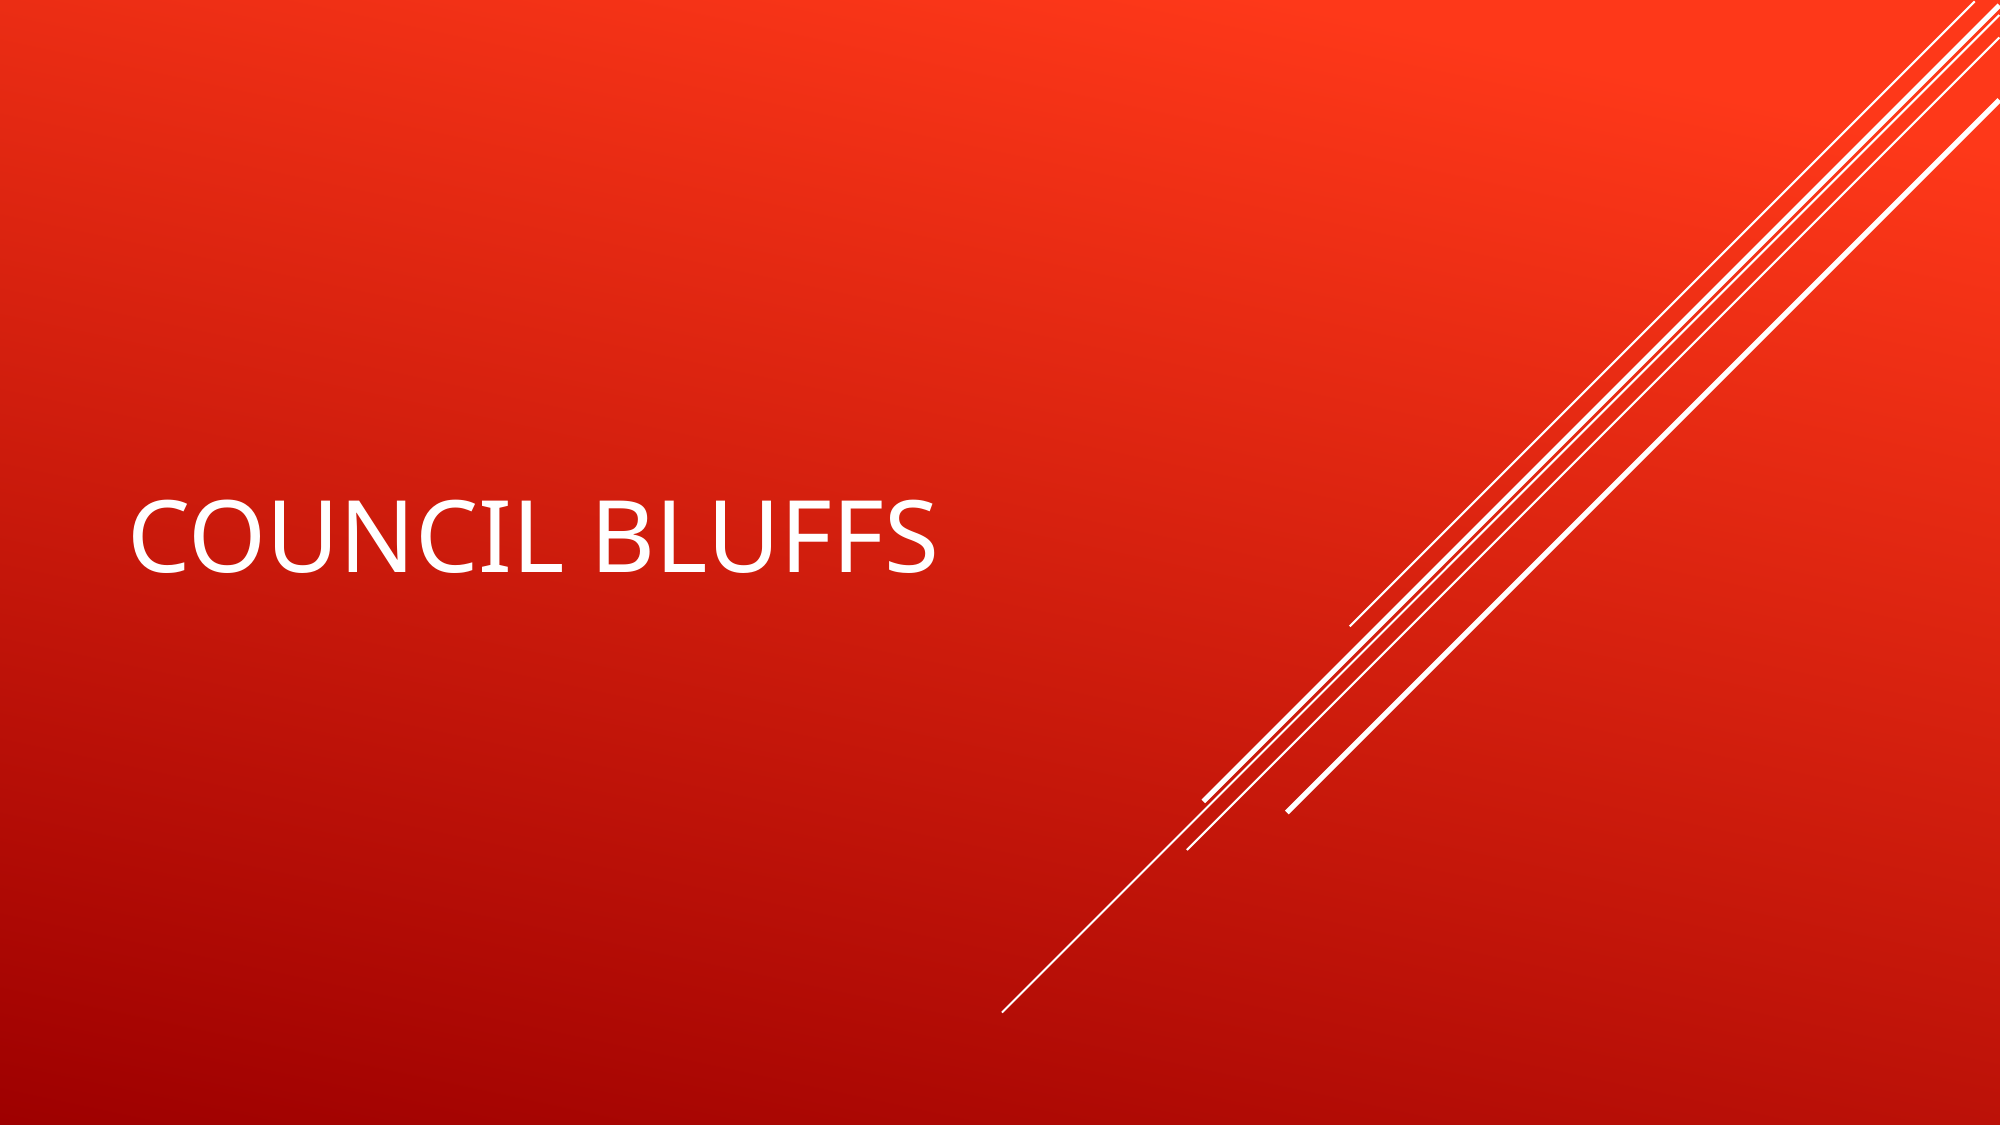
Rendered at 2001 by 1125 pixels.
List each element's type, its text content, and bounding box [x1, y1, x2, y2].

title COUNCIL BLUFFS [112, 112, 1425, 600]
